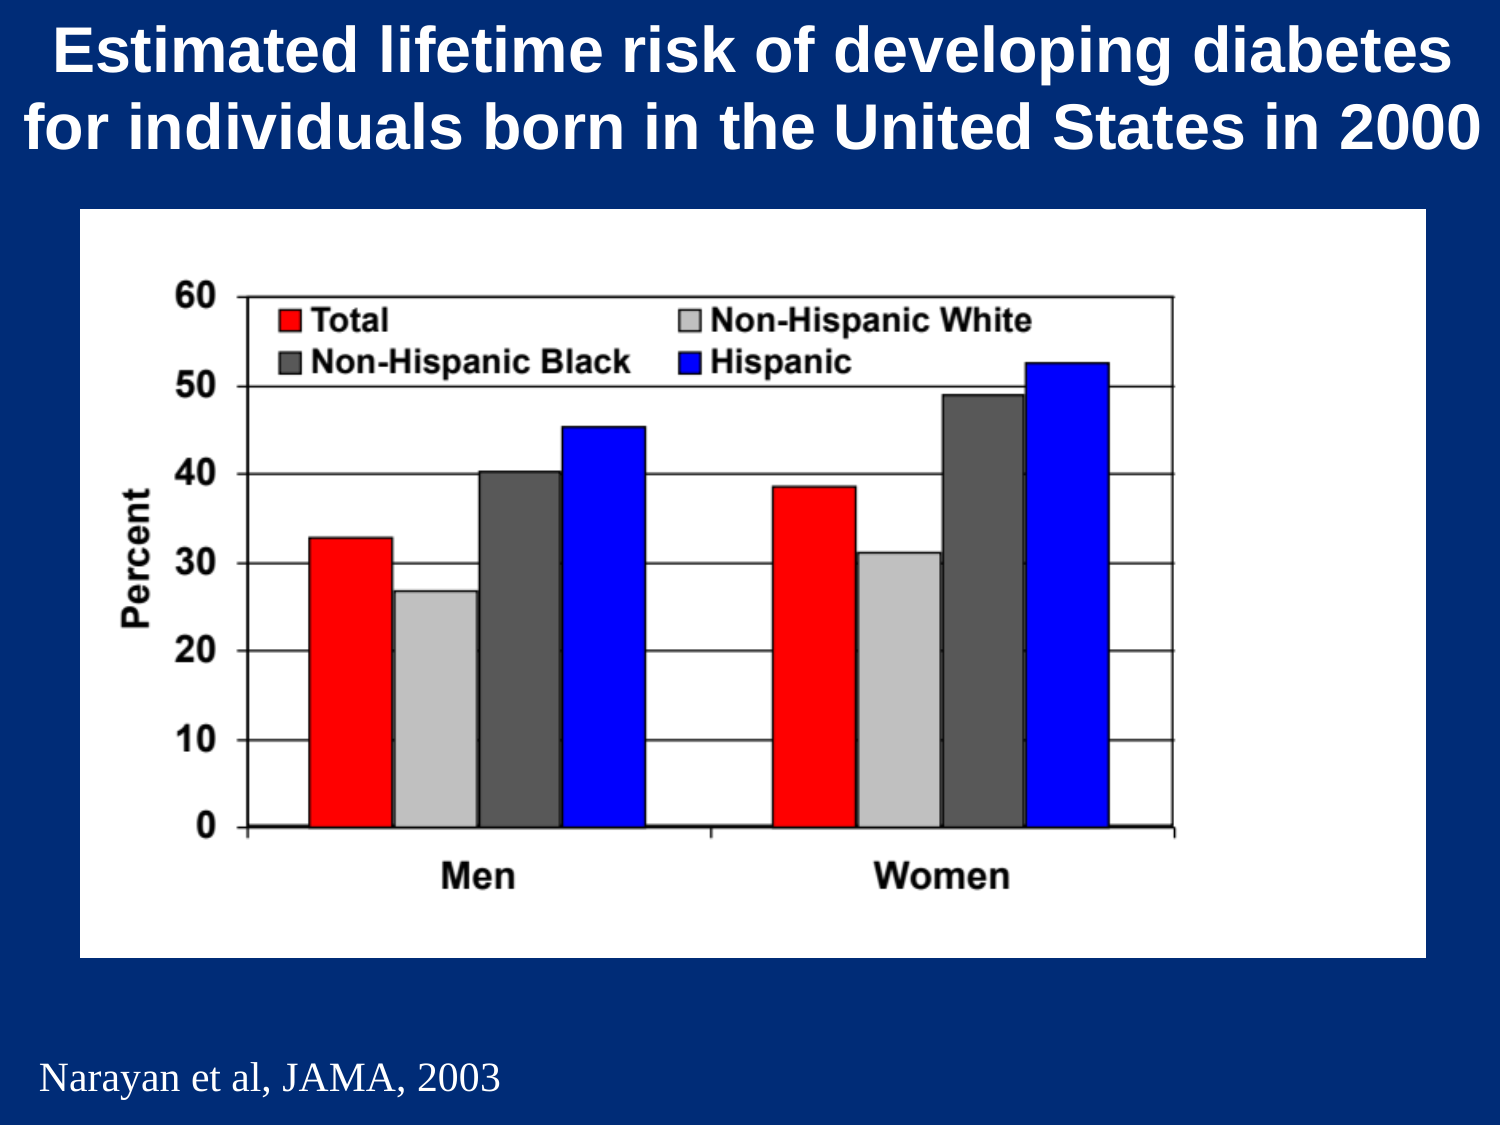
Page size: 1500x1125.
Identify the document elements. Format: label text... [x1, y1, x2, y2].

text_box Narayan et al, JAMA, 2003 [24, 1042, 517, 1108]
title Estimated lifetime risk of developing diabetes for individuals born in the United States in 2000 [2, 0, 1500, 150]
text_box [0, 0, 1500, 1125]
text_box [79, 208, 1427, 958]
